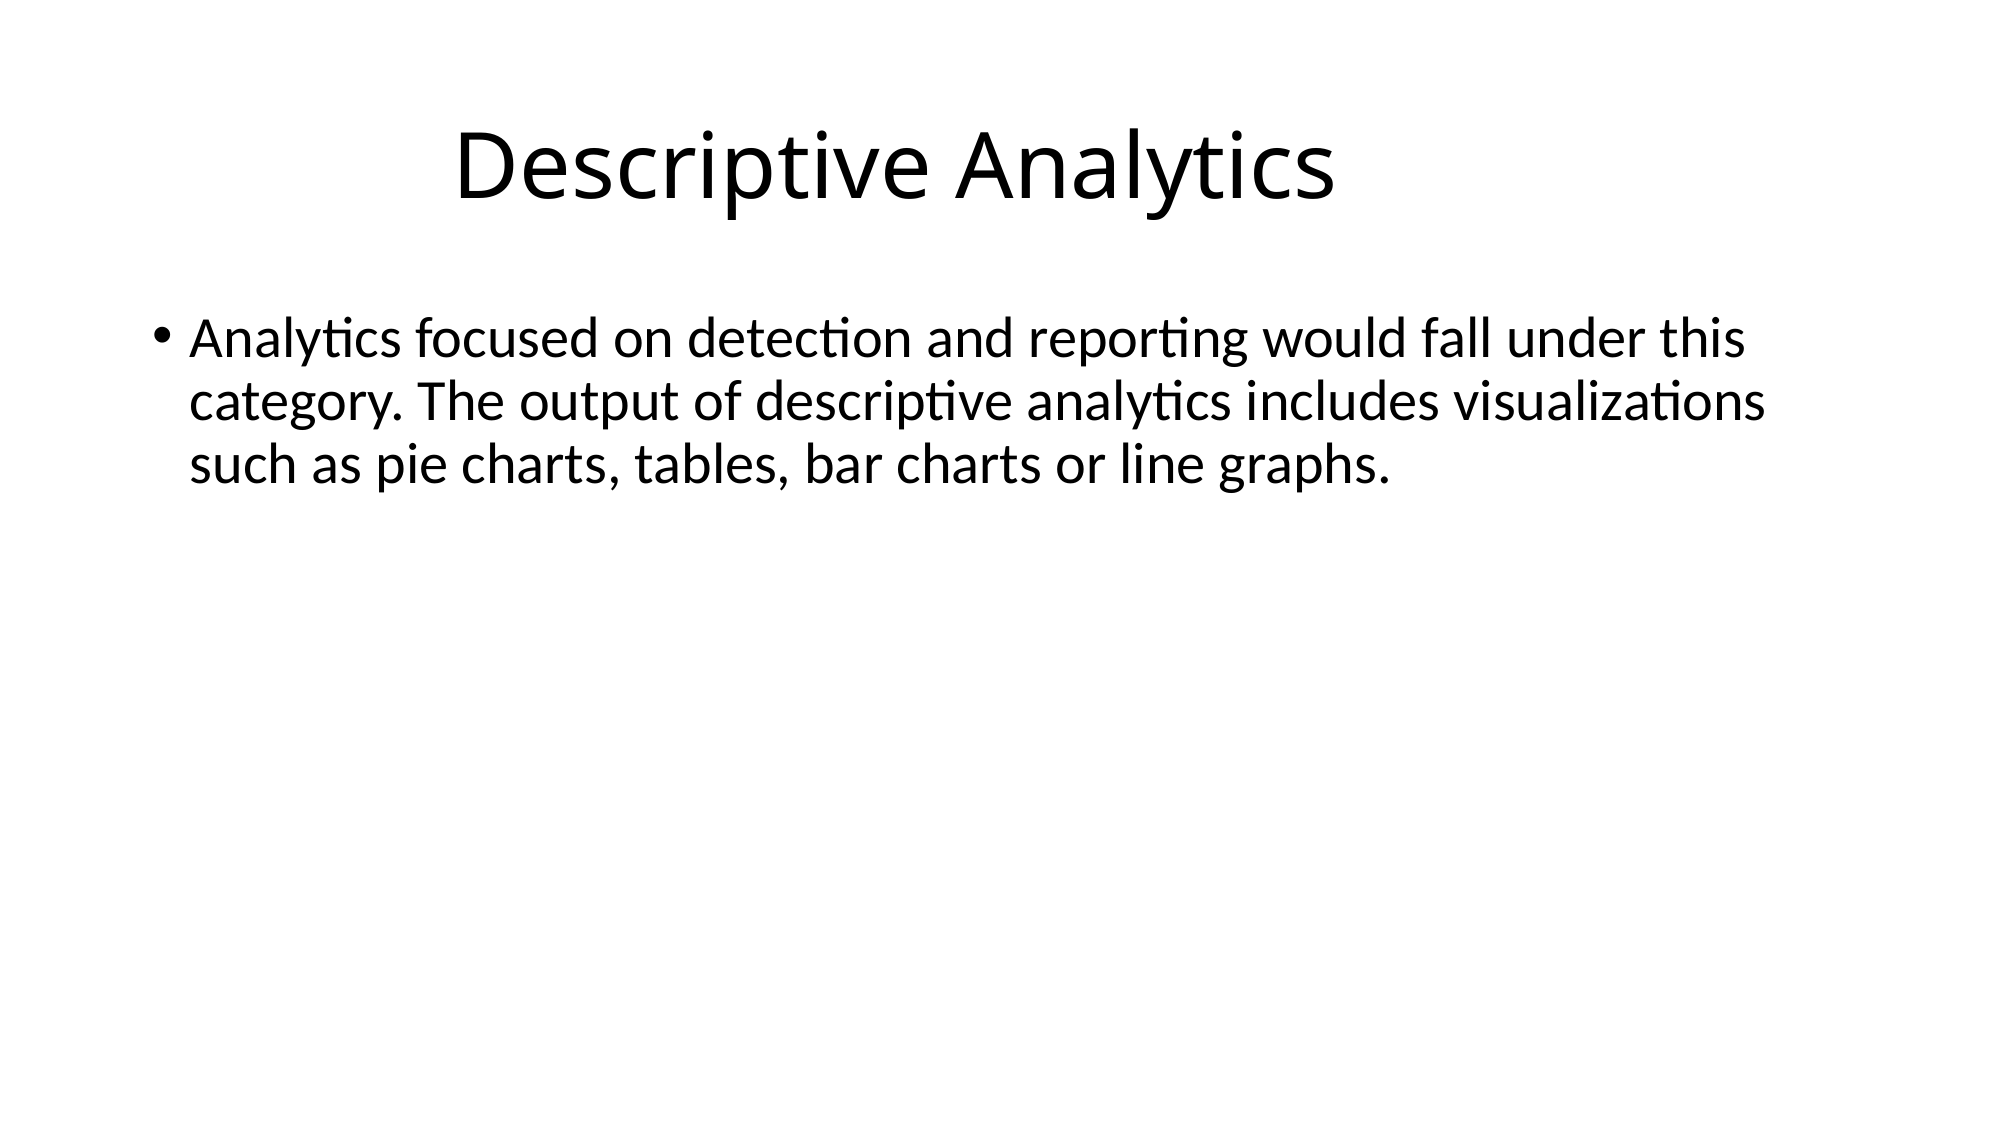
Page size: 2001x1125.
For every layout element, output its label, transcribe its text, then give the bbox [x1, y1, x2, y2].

title Descriptive Analytics [137, 59, 1863, 278]
list Analytics focused on detection and reporting would fall under this category. The output of descriptive analytics includes visualizations such as pie charts, tables, bar charts or line graphs. [137, 299, 1863, 1014]
